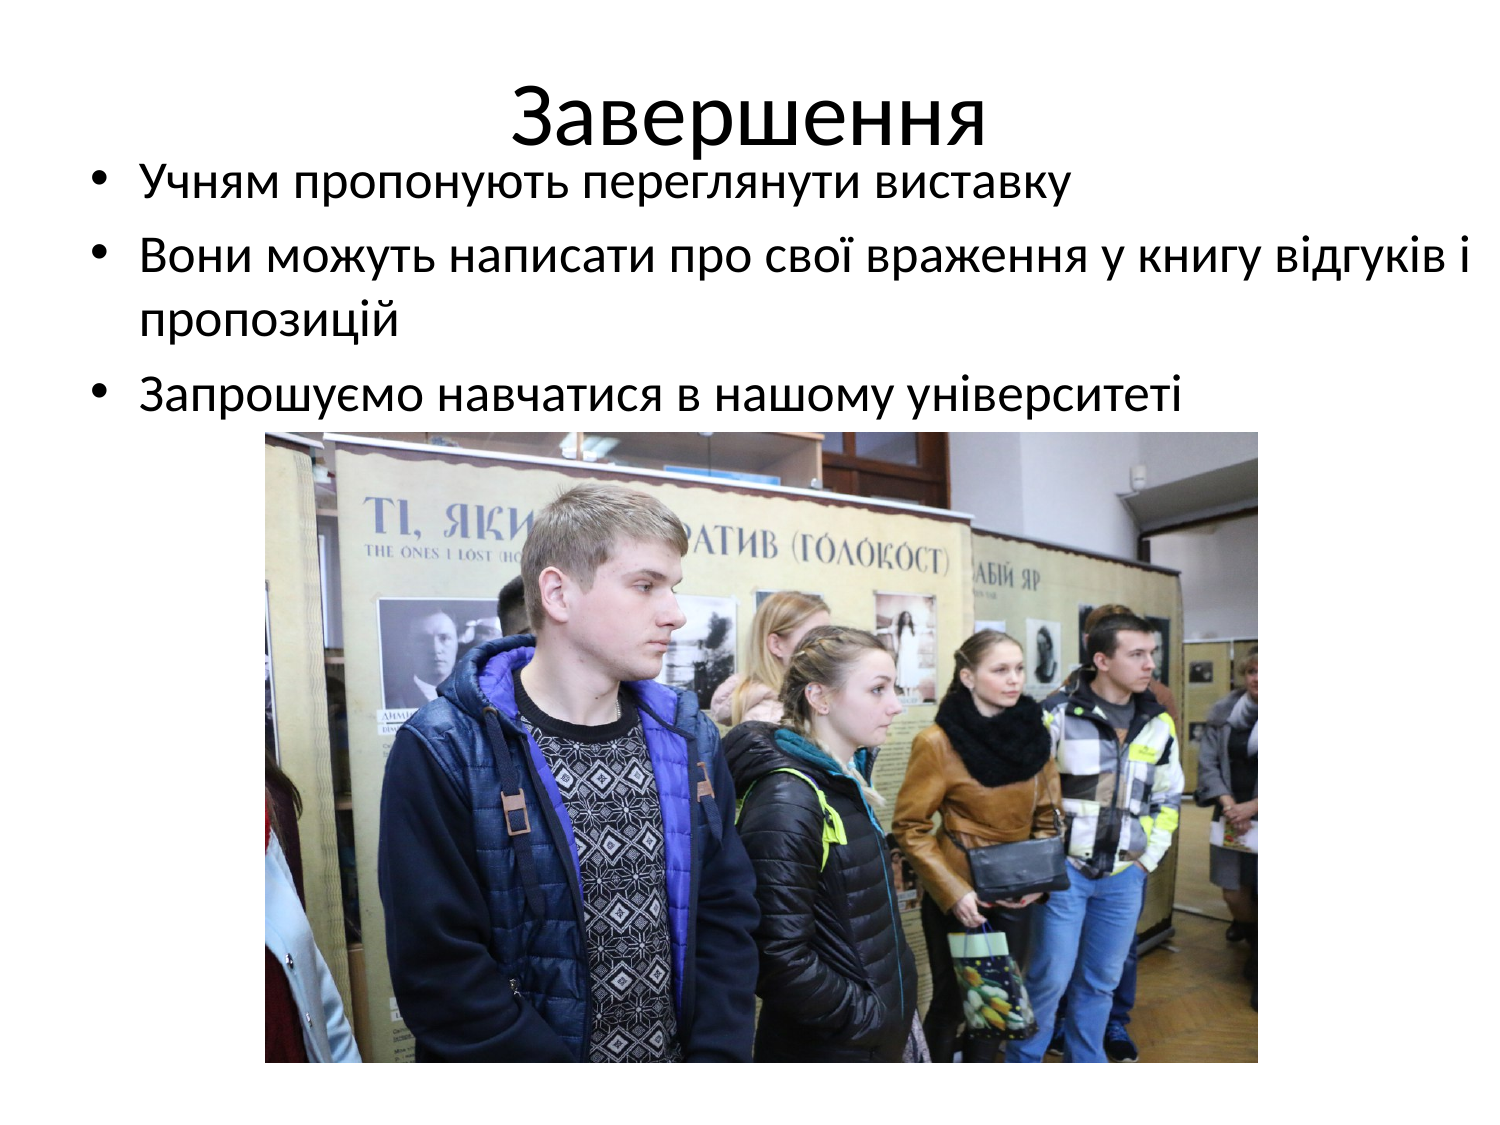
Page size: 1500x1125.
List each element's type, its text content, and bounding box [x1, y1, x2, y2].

list Учням пропонують переглянути виставку Вони можуть написати про свої враження у книгу відгуків і пропозицій Запрошуємо навчатися в нашому університеті [75, 137, 1500, 433]
picture [265, 432, 1259, 1063]
title Завершення [75, 45, 1425, 137]
